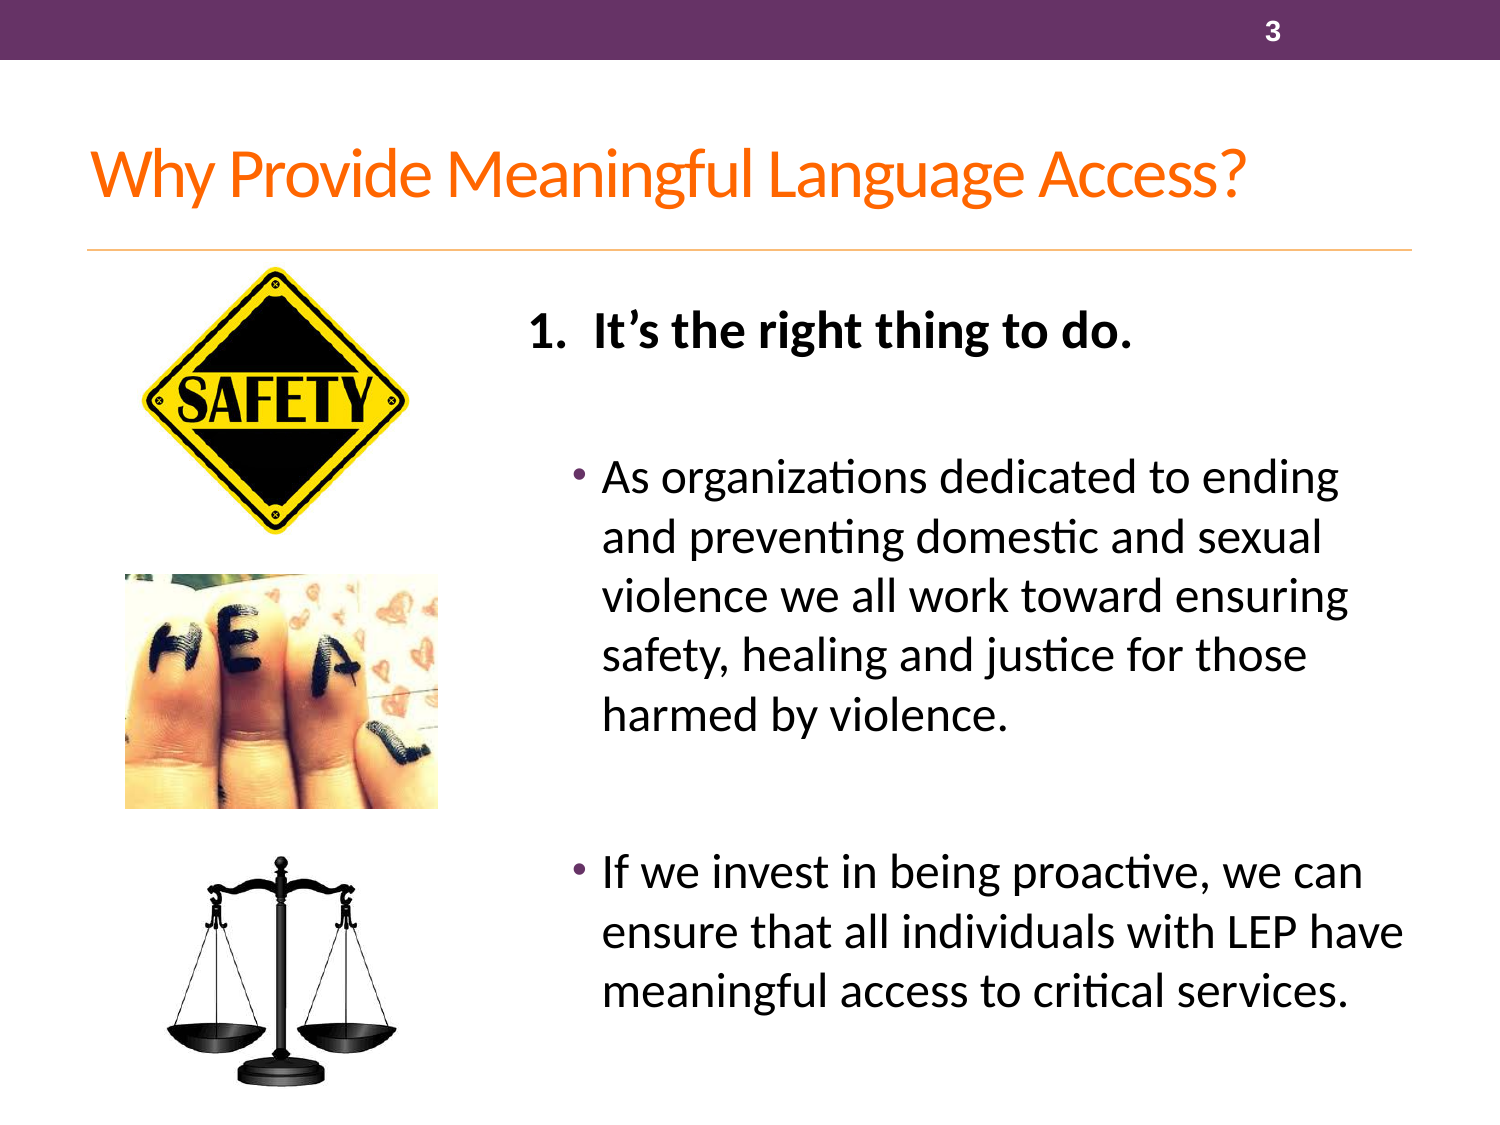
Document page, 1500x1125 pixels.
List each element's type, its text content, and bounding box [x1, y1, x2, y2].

title Why Provide Meaningful Language Access? [75, 87, 1425, 250]
list 1. It’s the right thing to do. As organizations dedicated to ending and preventing domestic and sexual violence we all work toward ensuring safety, healing and justice for those harmed by violence. If we invest in being proactive, we can ensure that all individuals with LEP have meaningful access to critical services. [512, 287, 1425, 1050]
picture [124, 574, 438, 810]
slide_number 3 [1250, 3, 1425, 57]
picture [162, 849, 401, 1090]
picture [137, 262, 413, 538]
